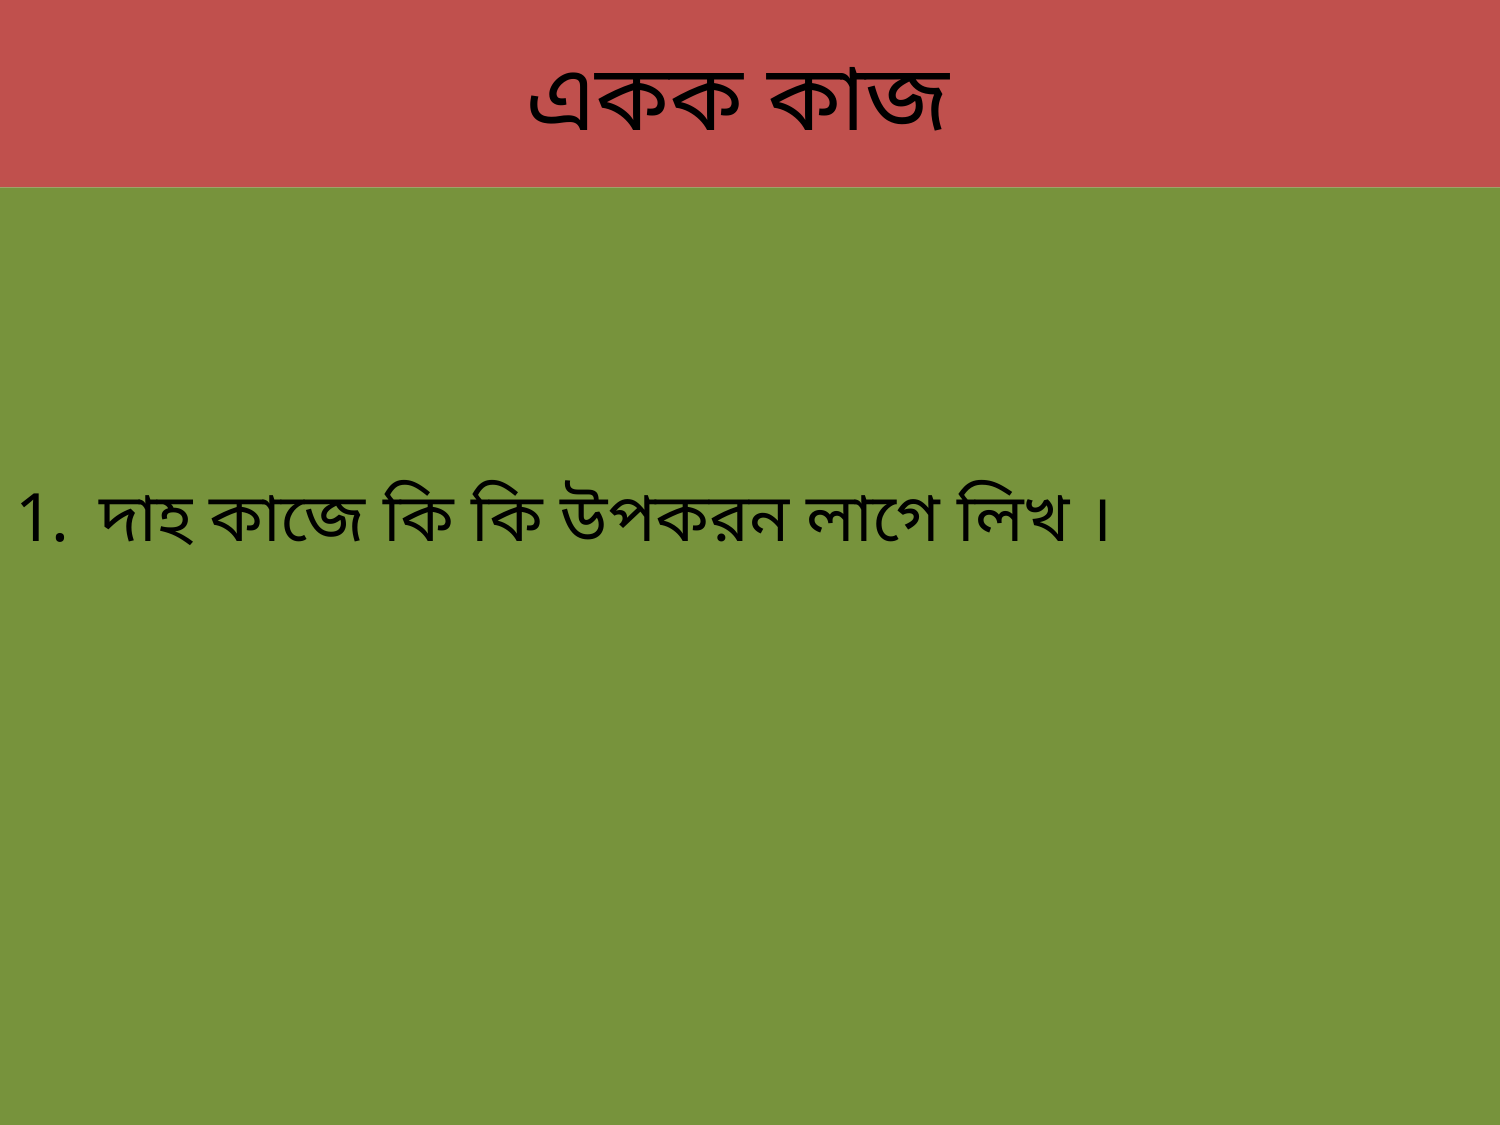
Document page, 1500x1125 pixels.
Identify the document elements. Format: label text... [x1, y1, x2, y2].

list দাহ কাজে কি কি উপকরন লাগে লিখ । [0, 187, 1500, 1125]
title একক কাজ [0, 0, 1500, 187]
